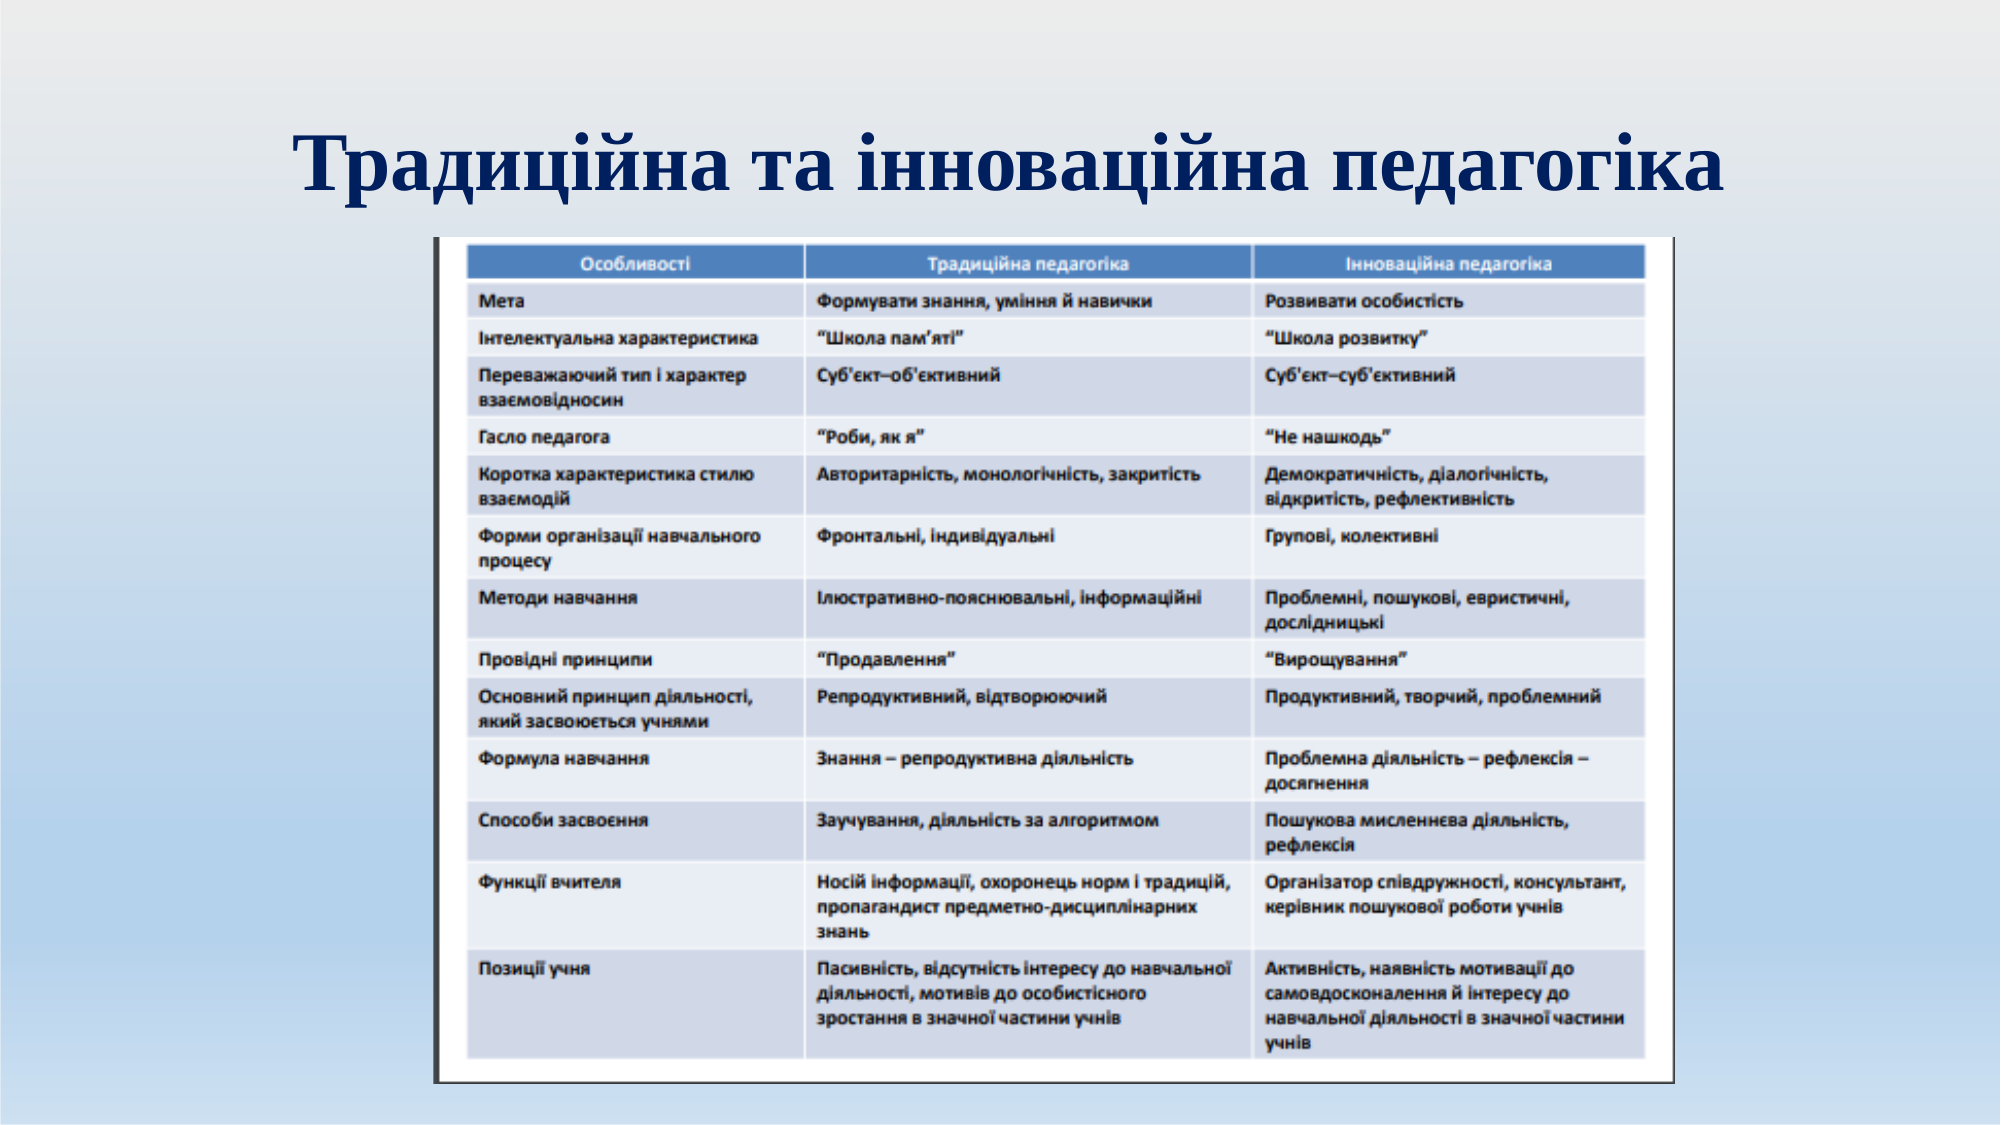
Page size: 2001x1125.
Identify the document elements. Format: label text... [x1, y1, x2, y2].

picture [0, 0, 2000, 1125]
title Традиційна та інноваційна педагогіка [292, 106, 1875, 309]
